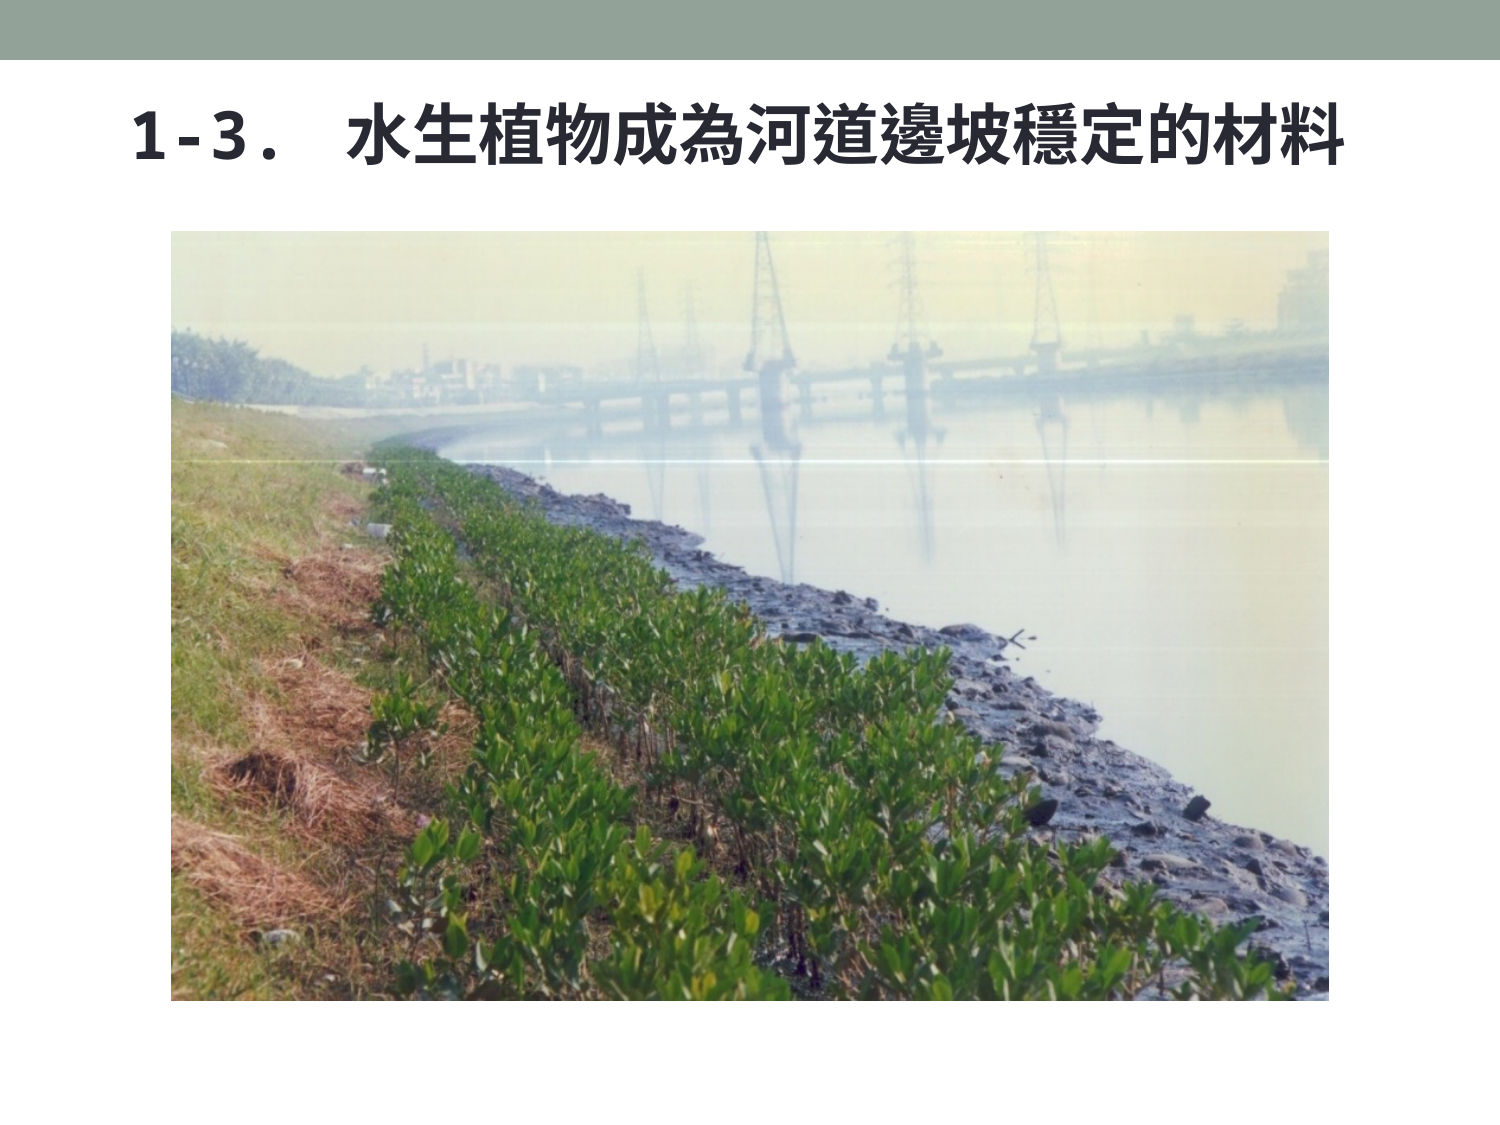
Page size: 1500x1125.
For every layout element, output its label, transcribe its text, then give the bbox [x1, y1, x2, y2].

text_box 1-3. 水生植物成為河道邊坡穩定的材料 [41, 68, 1436, 197]
picture [170, 231, 1330, 1002]
